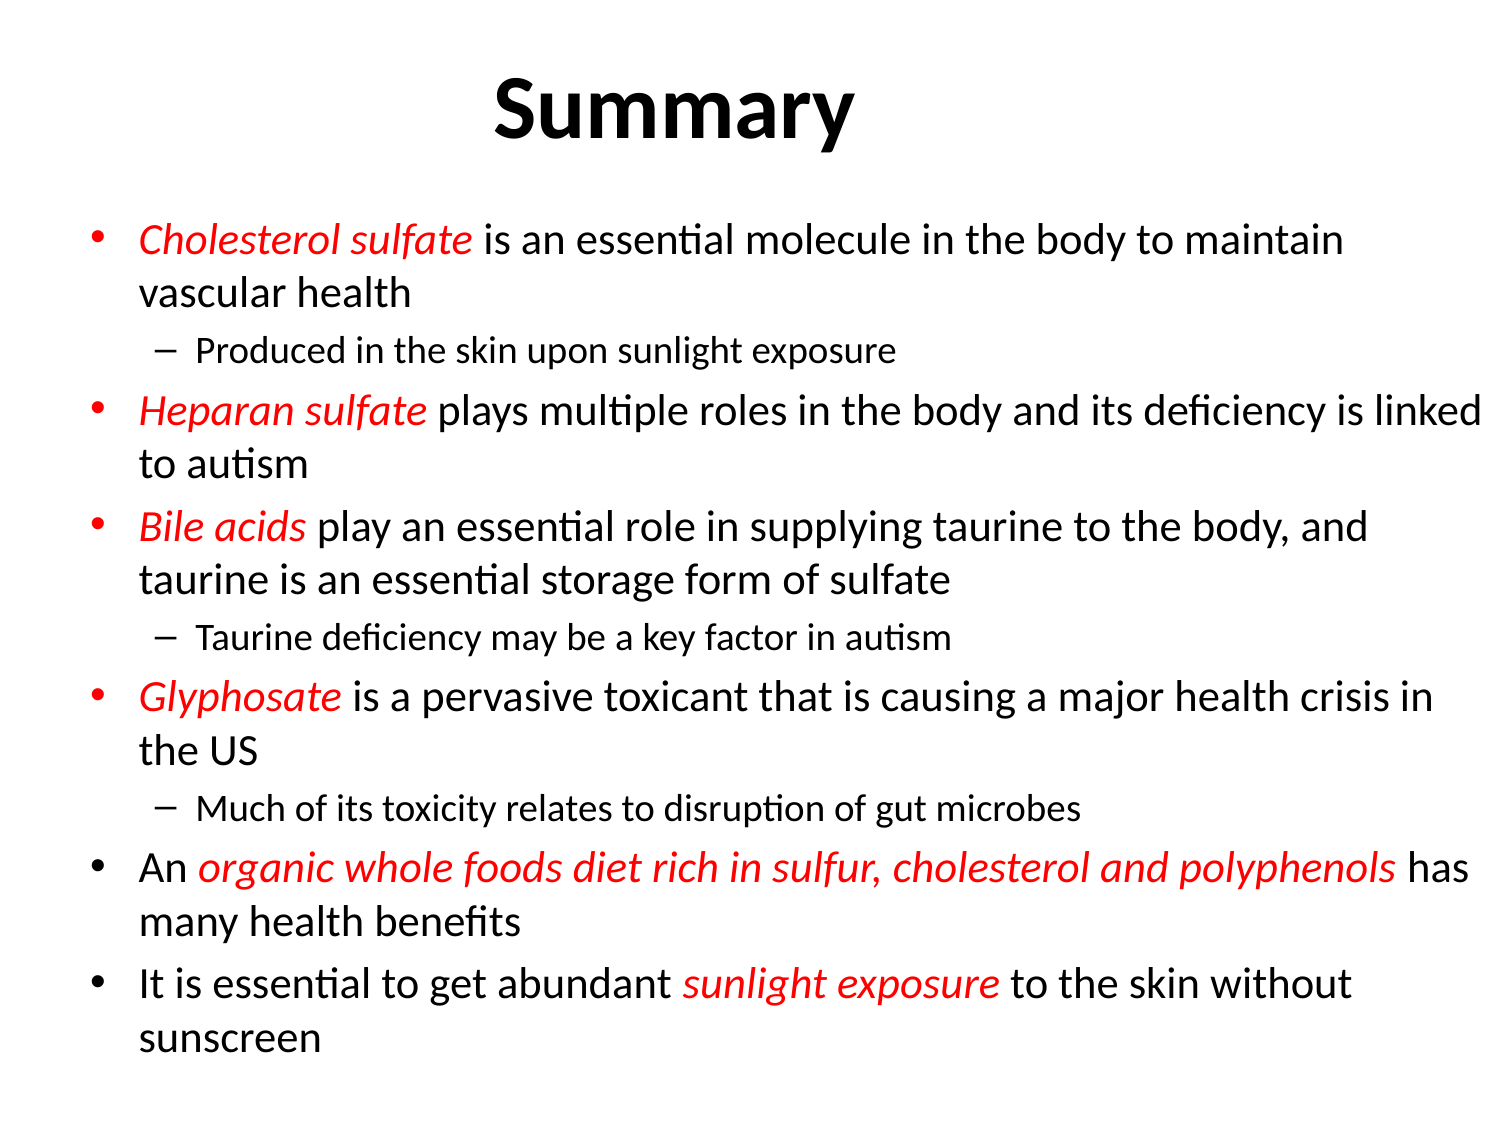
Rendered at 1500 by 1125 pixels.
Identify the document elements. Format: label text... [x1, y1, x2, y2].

title Summary [0, 8, 1350, 196]
list Cholesterol sulfate is an essential molecule in the body to maintain vascular health Produced in the skin upon sunlight exposure Heparan sulfate plays multiple roles in the body and its deficiency is linked to autism Bile acids play an essential role in supplying taurine to the body, and taurine is an essential storage form of sulfate Taurine deficiency may be a key factor in autism Glyphosate is a pervasive toxicant that is causing a major health crisis in the US Much of its toxicity relates to disruption of gut microbes An organic whole foods diet rich in sulfur, cholesterol and polyphenols has many health benefits It is essential to get abundant sunlight exposure to the skin without sunscreen [75, 202, 1500, 1076]
